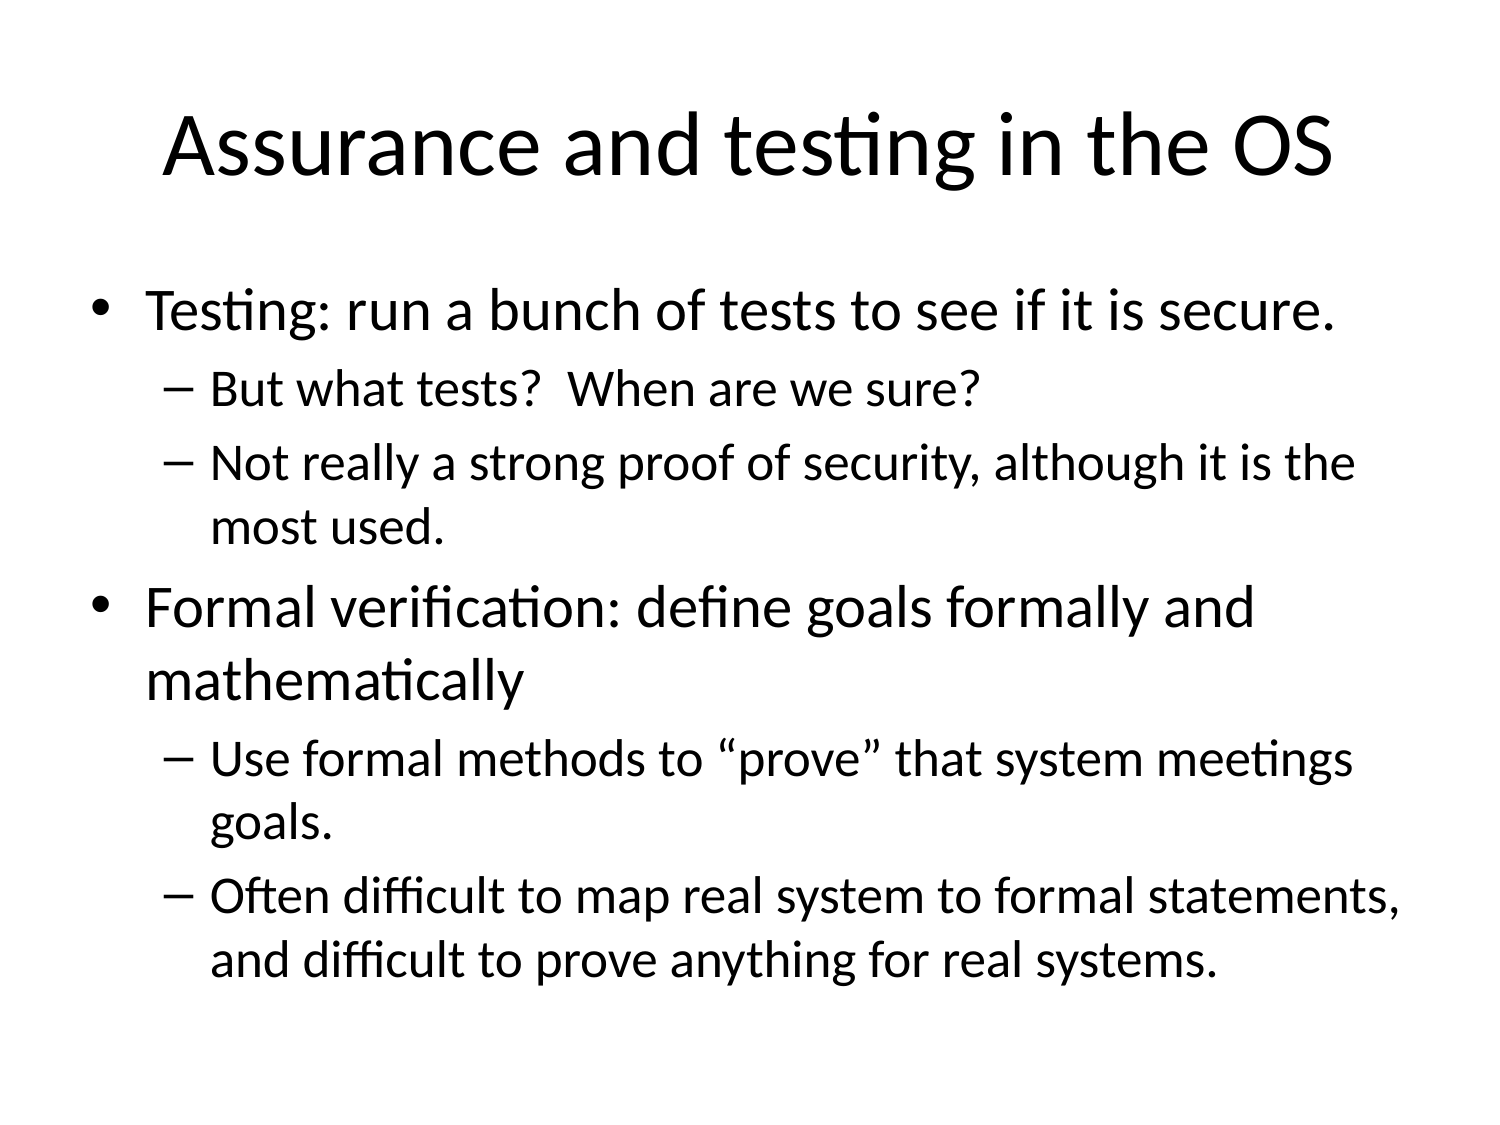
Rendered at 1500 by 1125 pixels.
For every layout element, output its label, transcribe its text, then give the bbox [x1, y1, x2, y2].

title Assurance and testing in the OS [75, 45, 1425, 233]
list Testing: run a bunch of tests to see if it is secure. But what tests? When are we sure? Not really a strong proof of security, although it is the most used. Formal verification: define goals formally and mathematically Use formal methods to “prove” that system meetings goals. Often difficult to map real system to formal statements, and difficult to prove anything for real systems. [75, 262, 1425, 1005]
